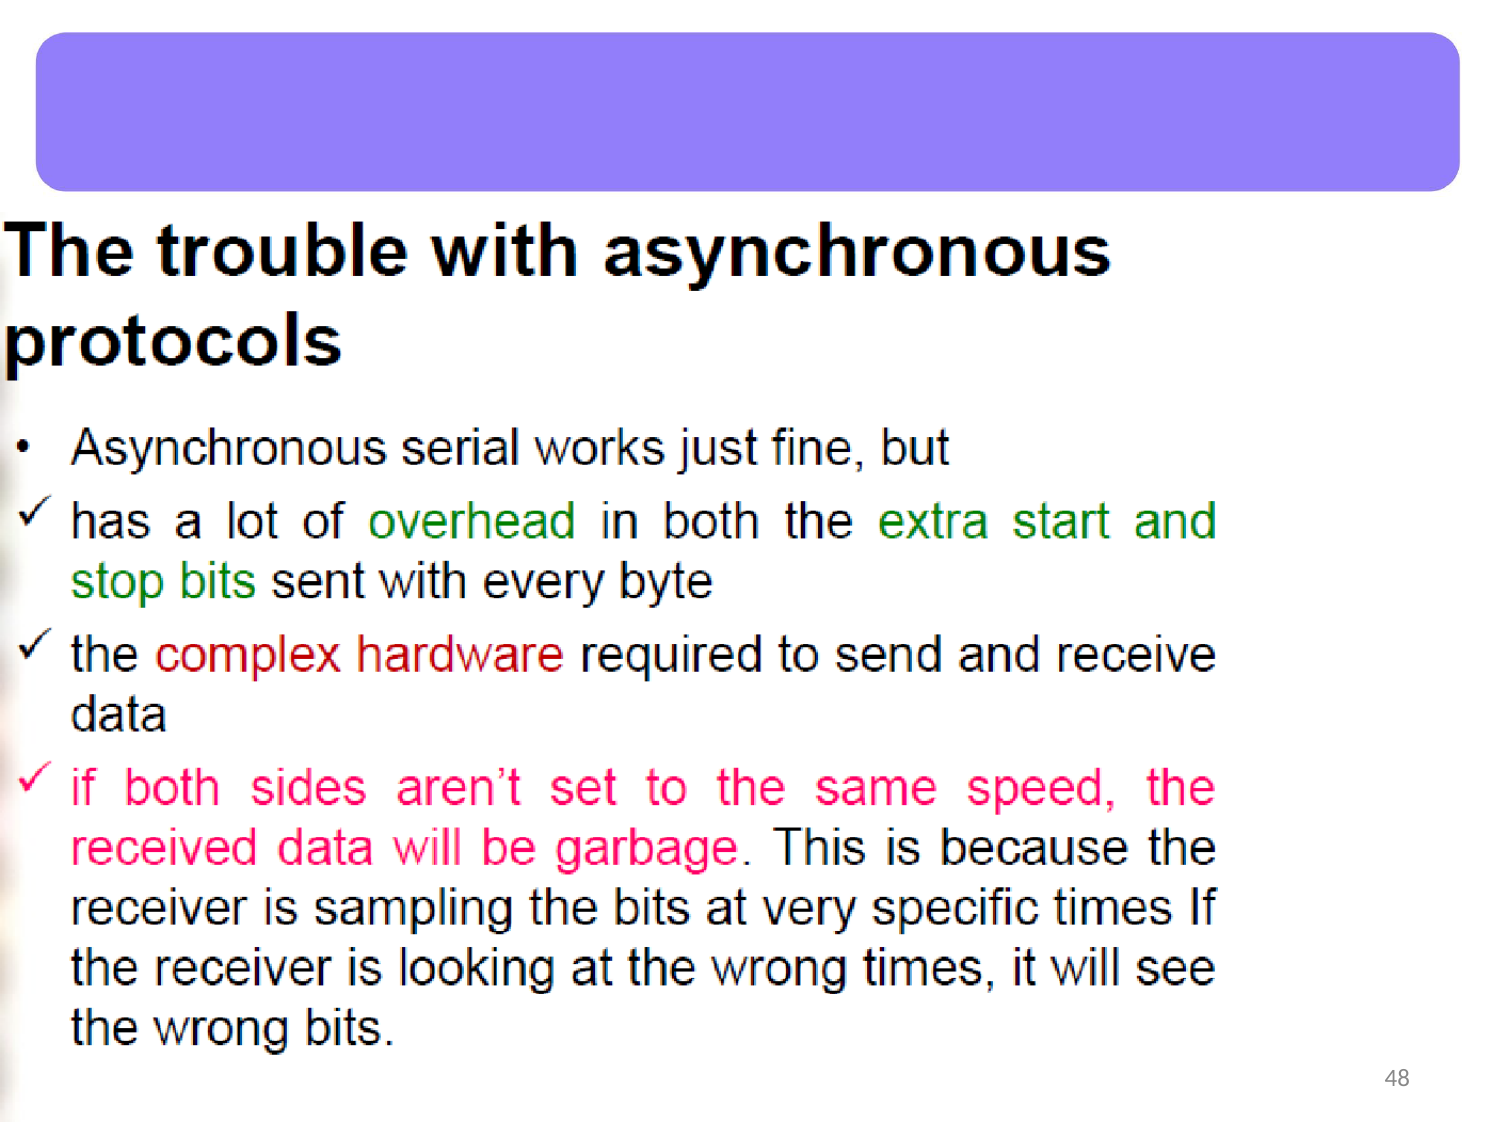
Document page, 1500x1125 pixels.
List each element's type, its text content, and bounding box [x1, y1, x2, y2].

slide_number ‹#› [1378, 1060, 1417, 1125]
picture [32, 32, 1462, 197]
picture [0, 212, 1251, 1123]
